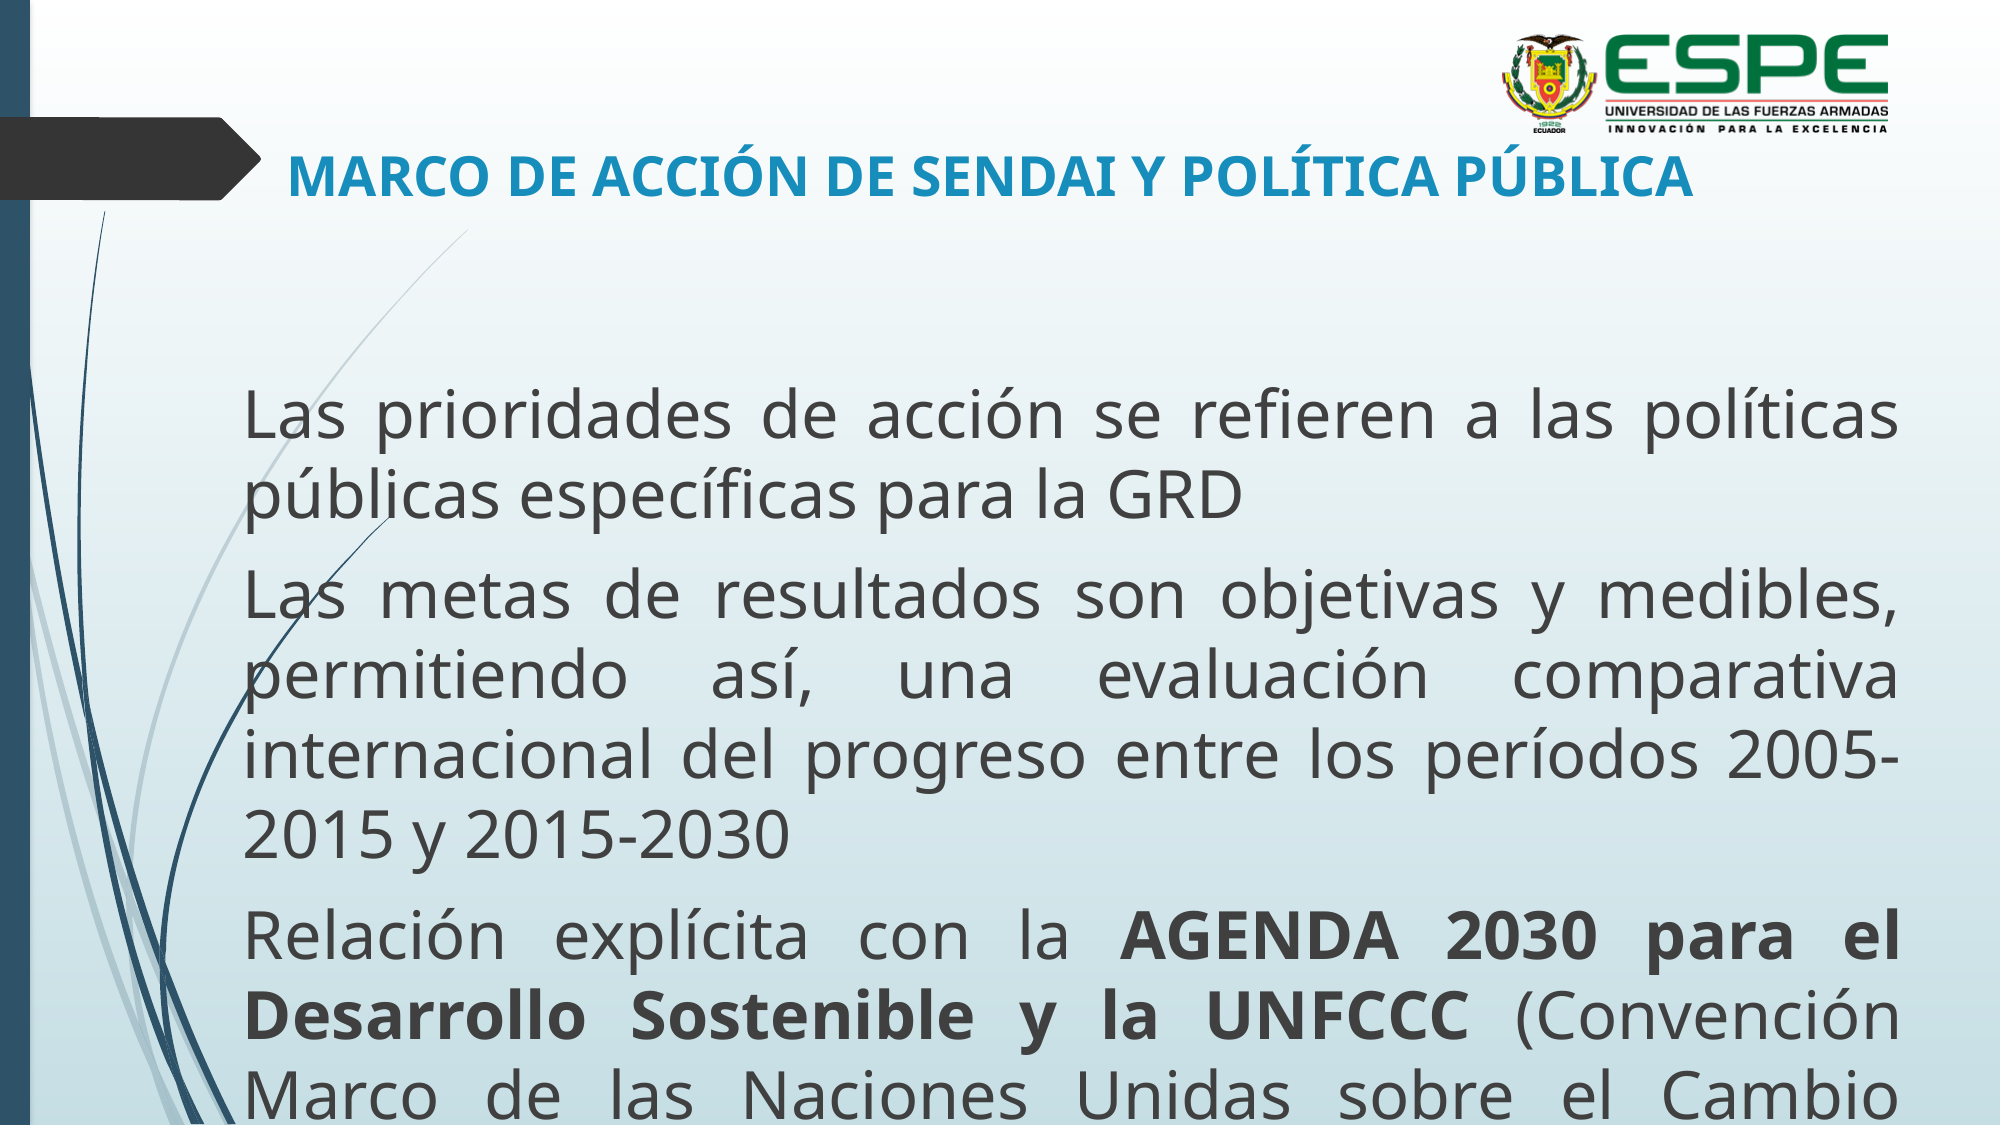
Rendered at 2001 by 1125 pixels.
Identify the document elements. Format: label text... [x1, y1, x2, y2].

picture [1501, 34, 1888, 133]
title MARCO DE ACCIÓN DE SENDAI Y POLÍTICA PÚBLICA [271, 133, 1734, 249]
list Las prioridades de acción se refieren a las políticas públicas específicas para la GRD Las metas de resultados son objetivas y medibles, permitiendo así, una evaluación comparativa internacional del progreso entre los períodos 2005-2015 y 2015-2030 Relación explícita con la AGENDA 2030 para el Desarrollo Sostenible y la UNFCCC (Convención Marco de las Naciones Unidas sobre el Cambio Climático) [227, 364, 1919, 567]
